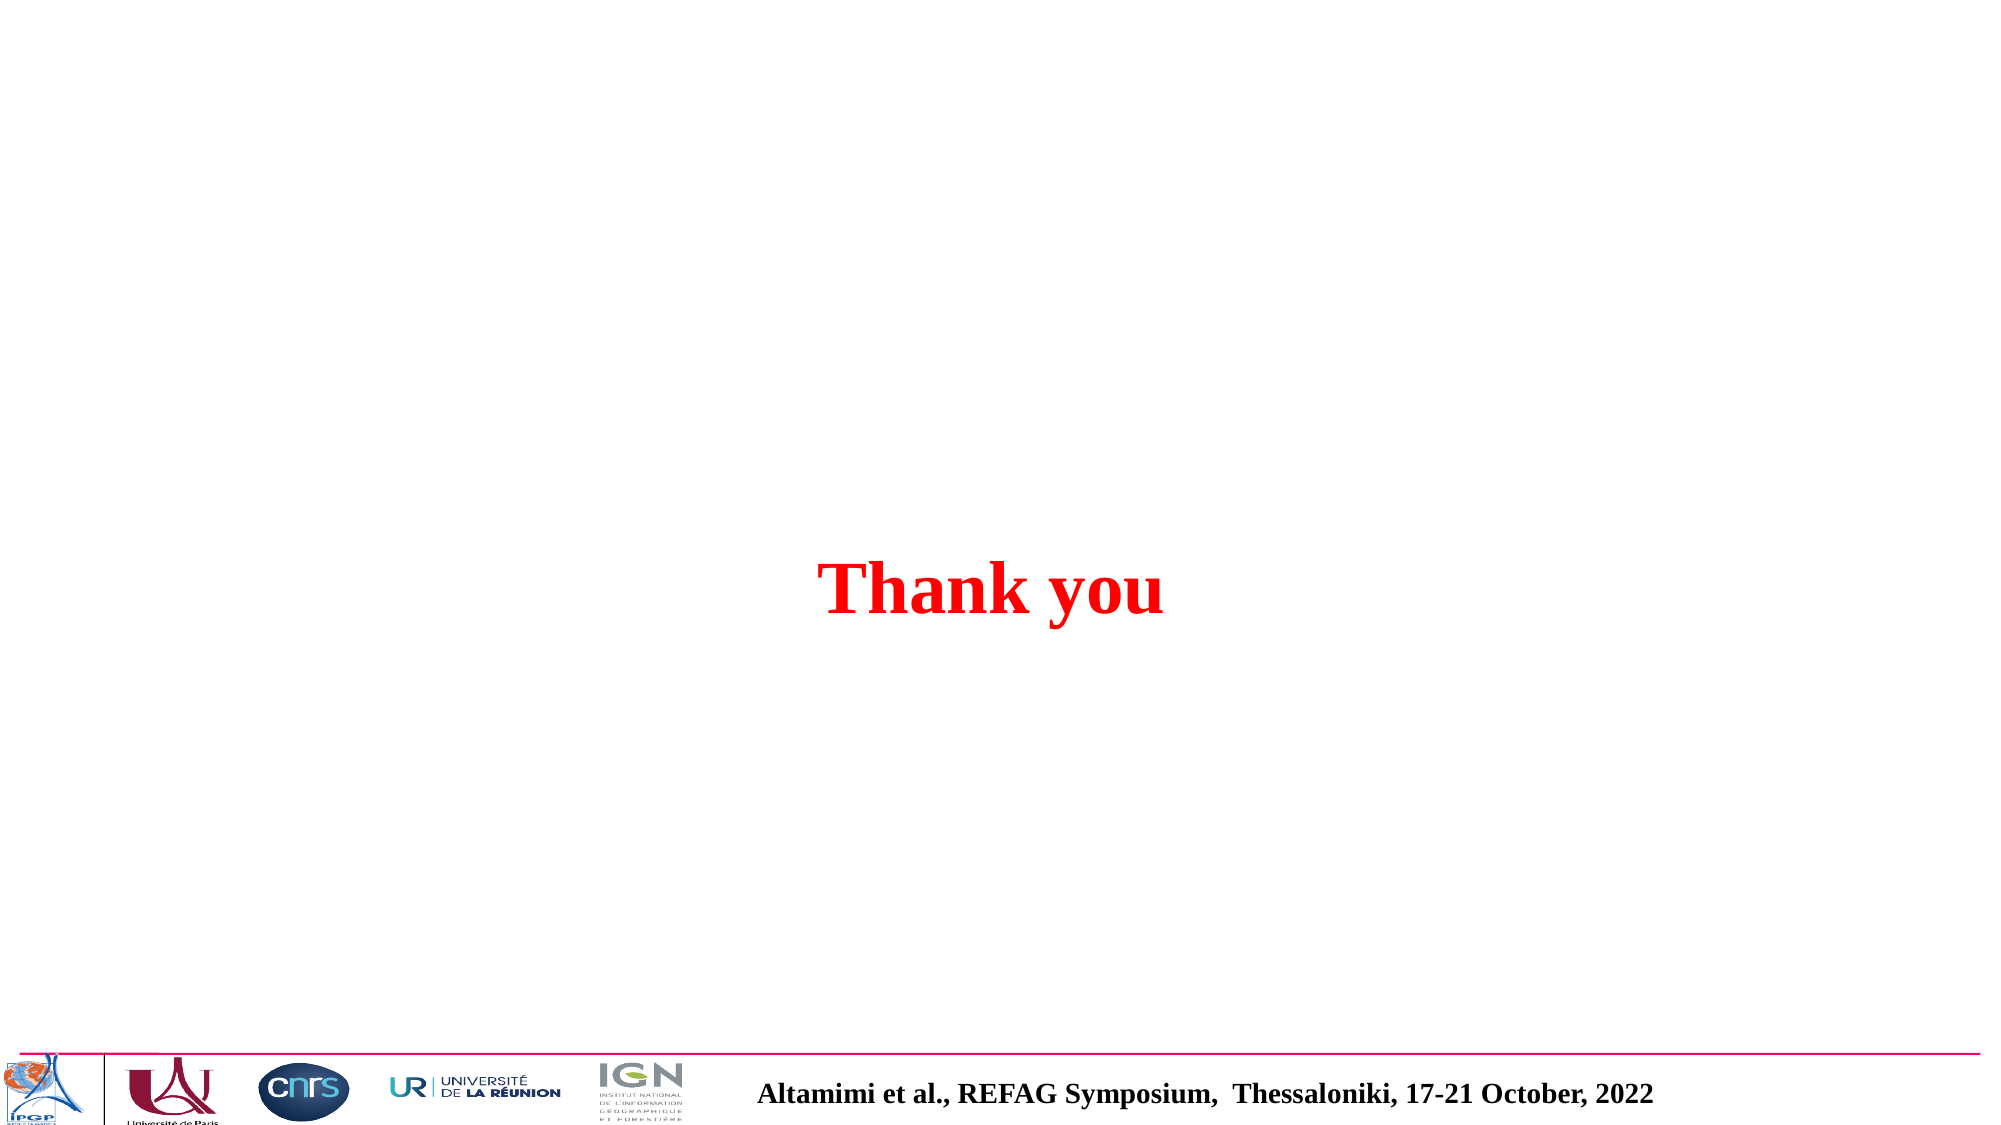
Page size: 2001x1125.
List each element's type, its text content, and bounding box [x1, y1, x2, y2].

title Thank you [150, 533, 1834, 634]
picture [3, 1053, 682, 1125]
